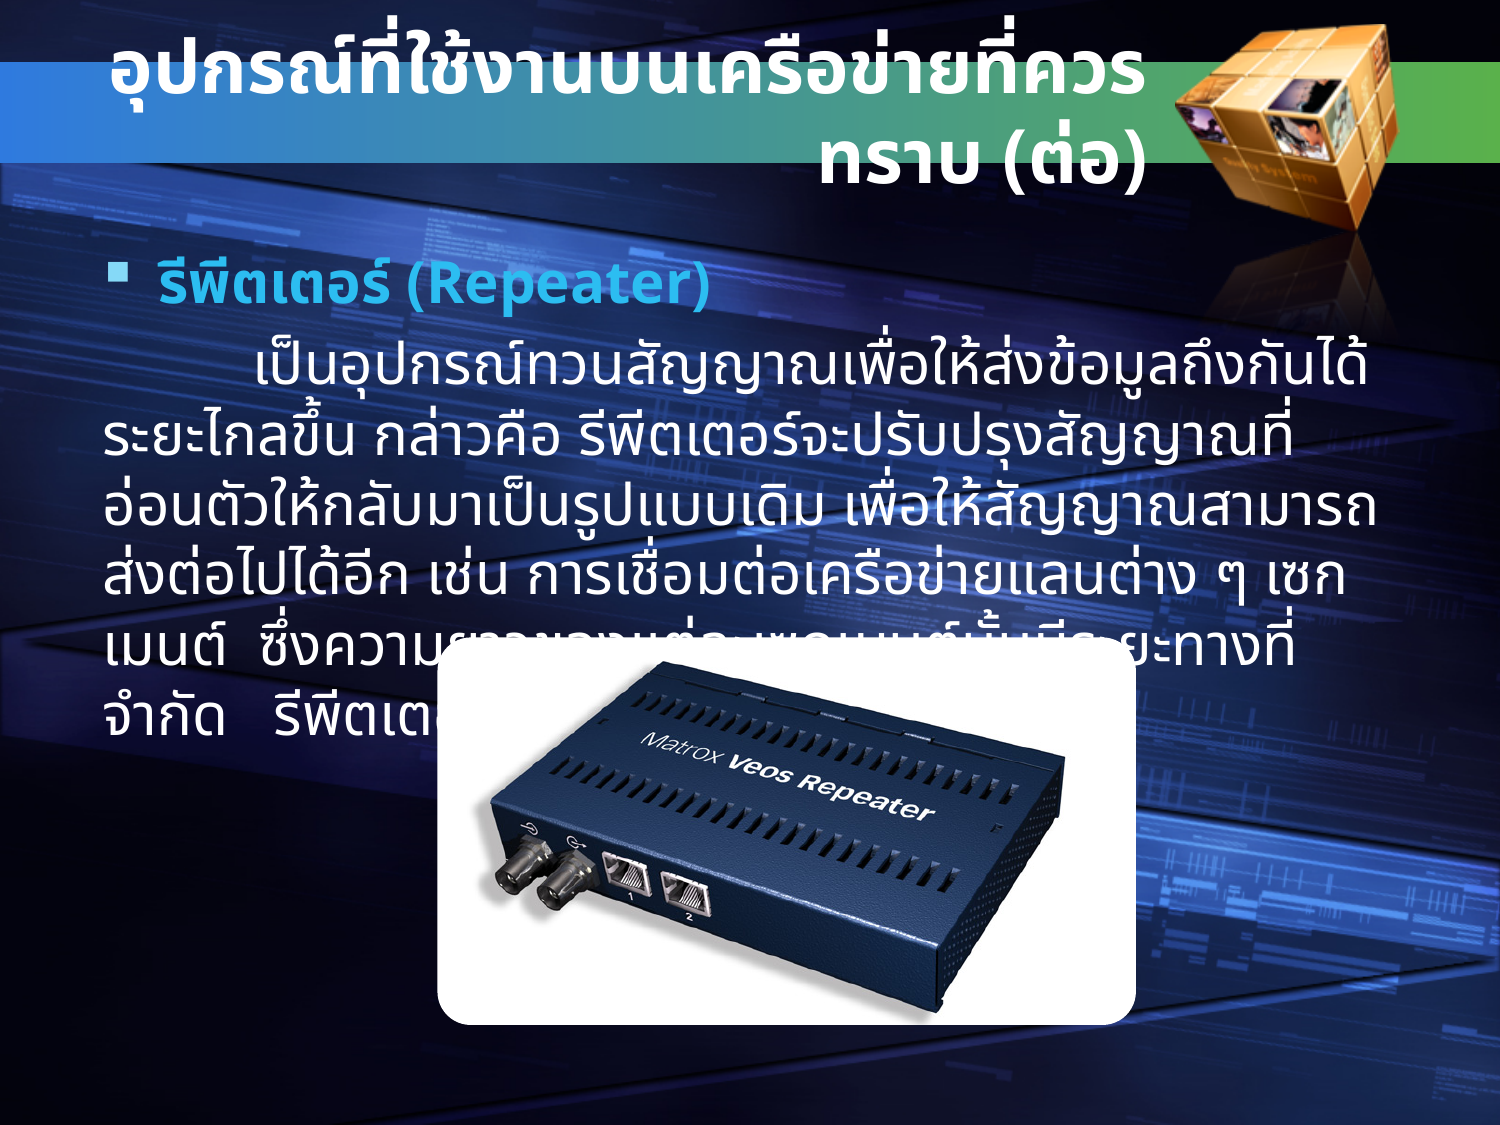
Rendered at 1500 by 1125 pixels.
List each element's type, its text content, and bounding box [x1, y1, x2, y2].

title อุปกรณ์ที่ใช้งานบนเครือข่ายที่ควรทราบ (ต่อ) [74, 62, 1163, 156]
picture [0, 0, 1500, 1125]
list รีพีตเตอร์ (Repeater) เป็นอุปกรณ์ทวนสัญญาณเพื่อให้ส่งข้อมูลถึงกันได้ระยะไกลขึ้น กล่าวคือ รีพีตเตอร์จะปรับปรุงสัญญาณที่อ่อนตัวให้กลับมาเป็นรูปแบบเดิม เพื่อให้สัญญาณสามารถส่งต่อไปได้อีก เช่น การเชื่อมต่อเครือข่ายแลนต่าง ๆ เซกเมนต์ ซึ่งความยาวของแต่ละเซกเมนต์นั้นมีระยะทางที่จำกัด รีพีตเตอร์จะช่วยแก้ปัญหาเหล่านี้ได้ [87, 237, 1413, 651]
